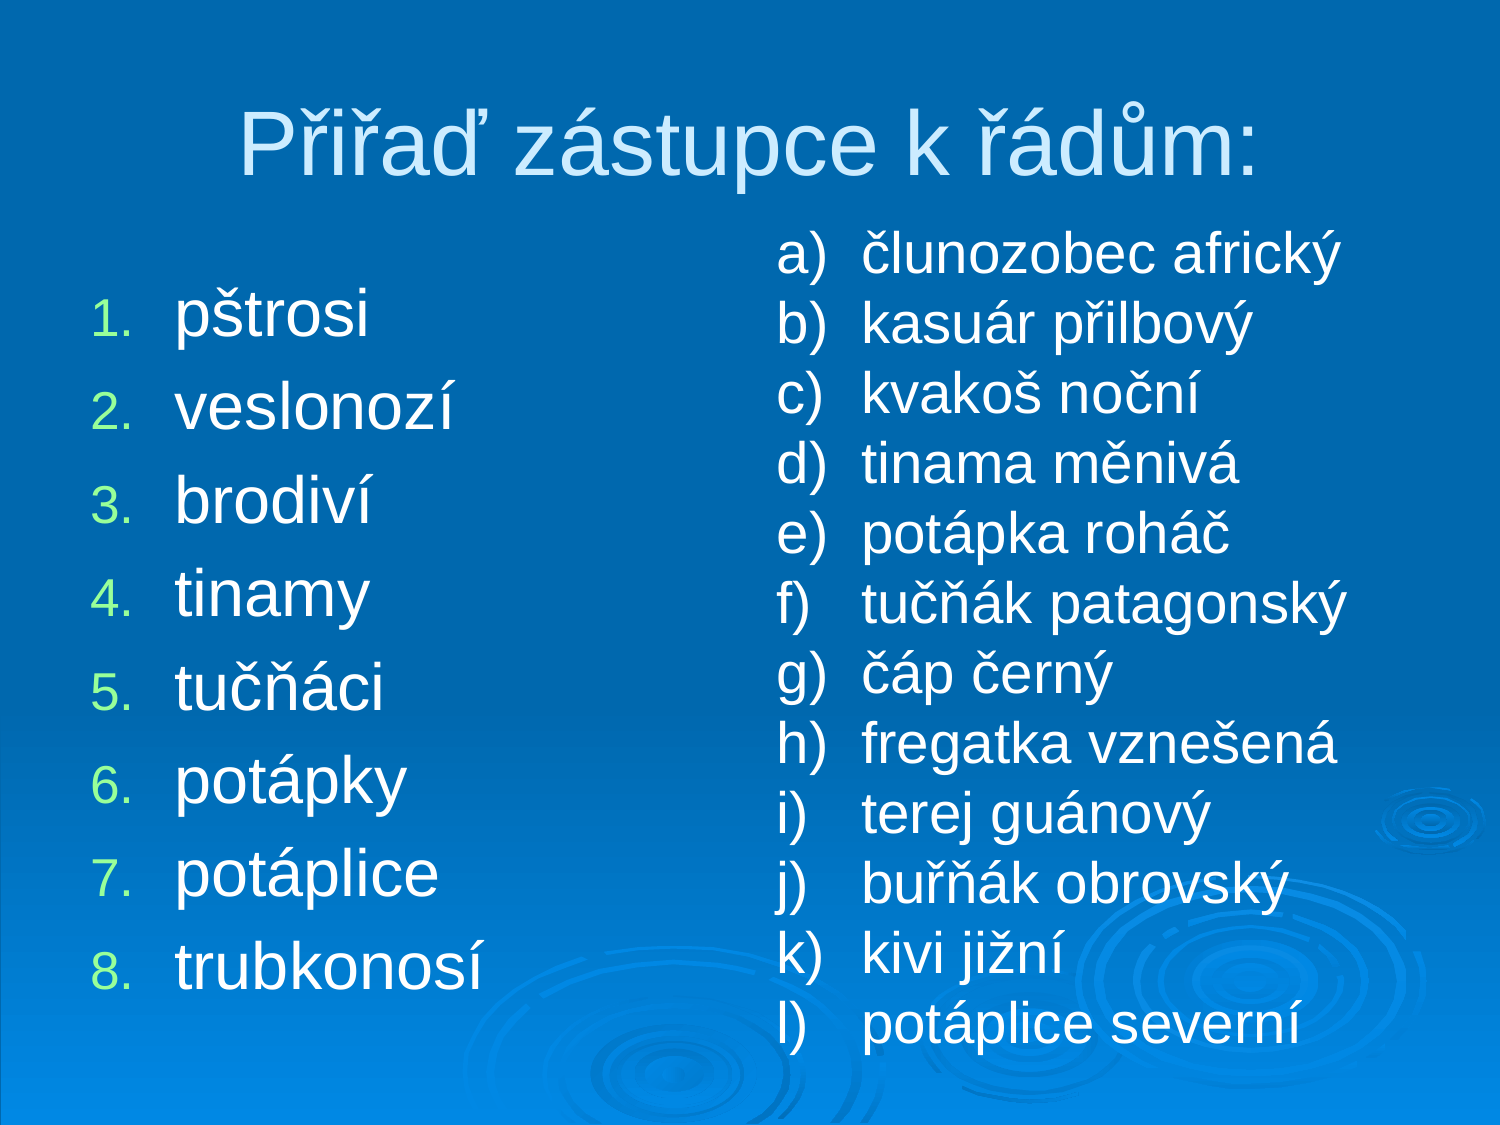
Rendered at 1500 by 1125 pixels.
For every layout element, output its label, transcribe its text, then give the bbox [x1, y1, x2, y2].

text_box člunozobec africký kasuár přilbový kvakoš noční tinama měnivá potápka roháč tučňák patagonský čáp černý fregatka vznešená terej guánový buřňák obrovský kivi jižní potáplice severní [761, 208, 1447, 1125]
title Přiřaď zástupce k řádům: [75, 45, 1425, 233]
list pštrosi veslonozí brodiví tinamy tučňáci potápky potáplice trubkonosí [75, 262, 761, 1005]
